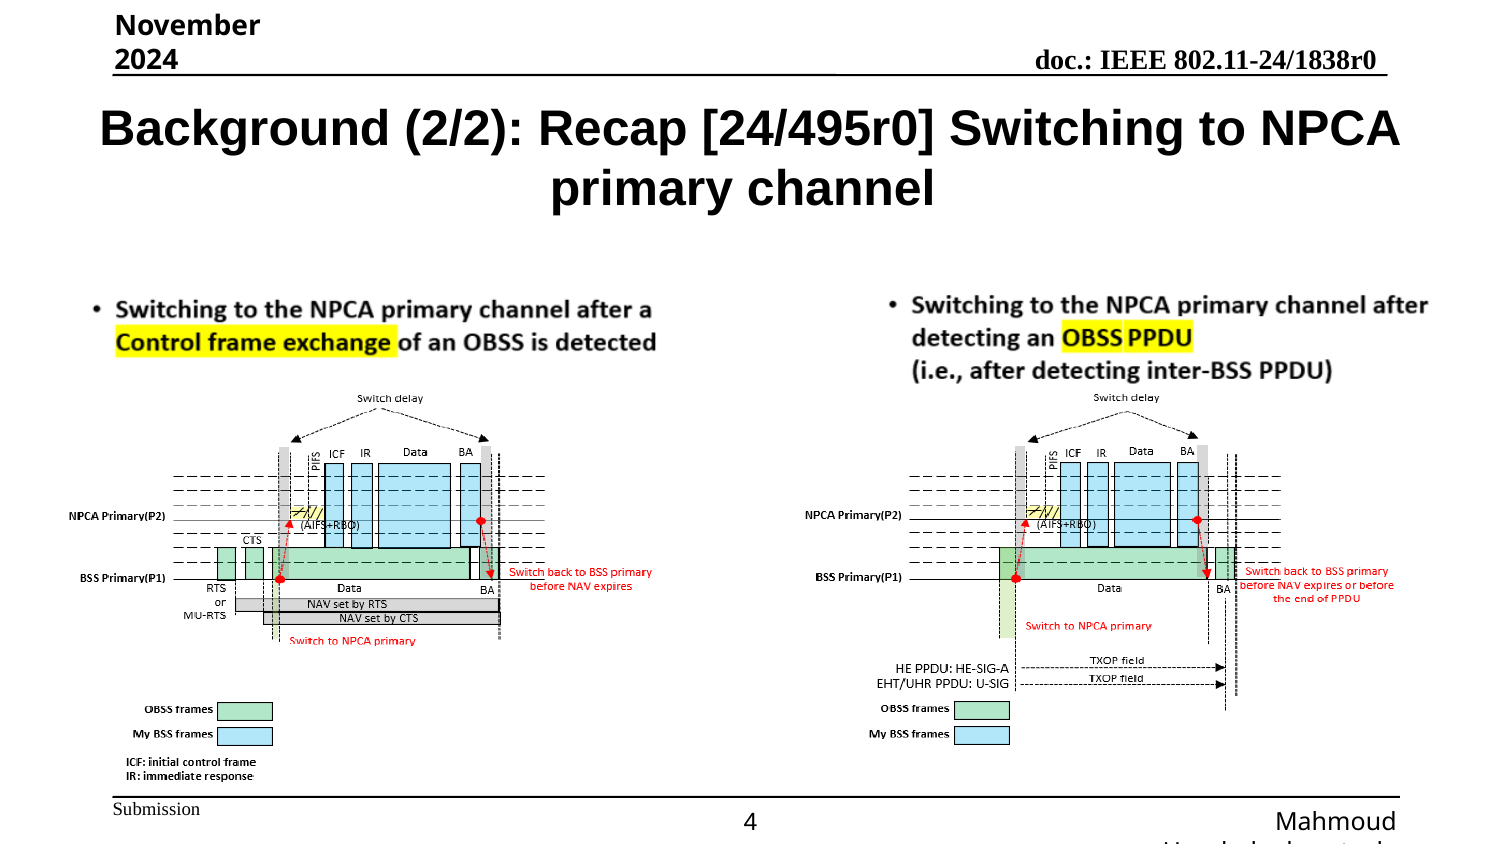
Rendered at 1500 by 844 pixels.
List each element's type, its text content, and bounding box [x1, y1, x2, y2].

title Background (2/2): Recap [24/495r0] Switching to NPCA primary channel [75, 110, 1425, 201]
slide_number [114, 40, 274, 76]
picture [65, 293, 1476, 784]
footer Mahmoud Hasabelnaby, et. al., Huawei [1132, 804, 1398, 831]
slide_number 4 [743, 804, 757, 831]
